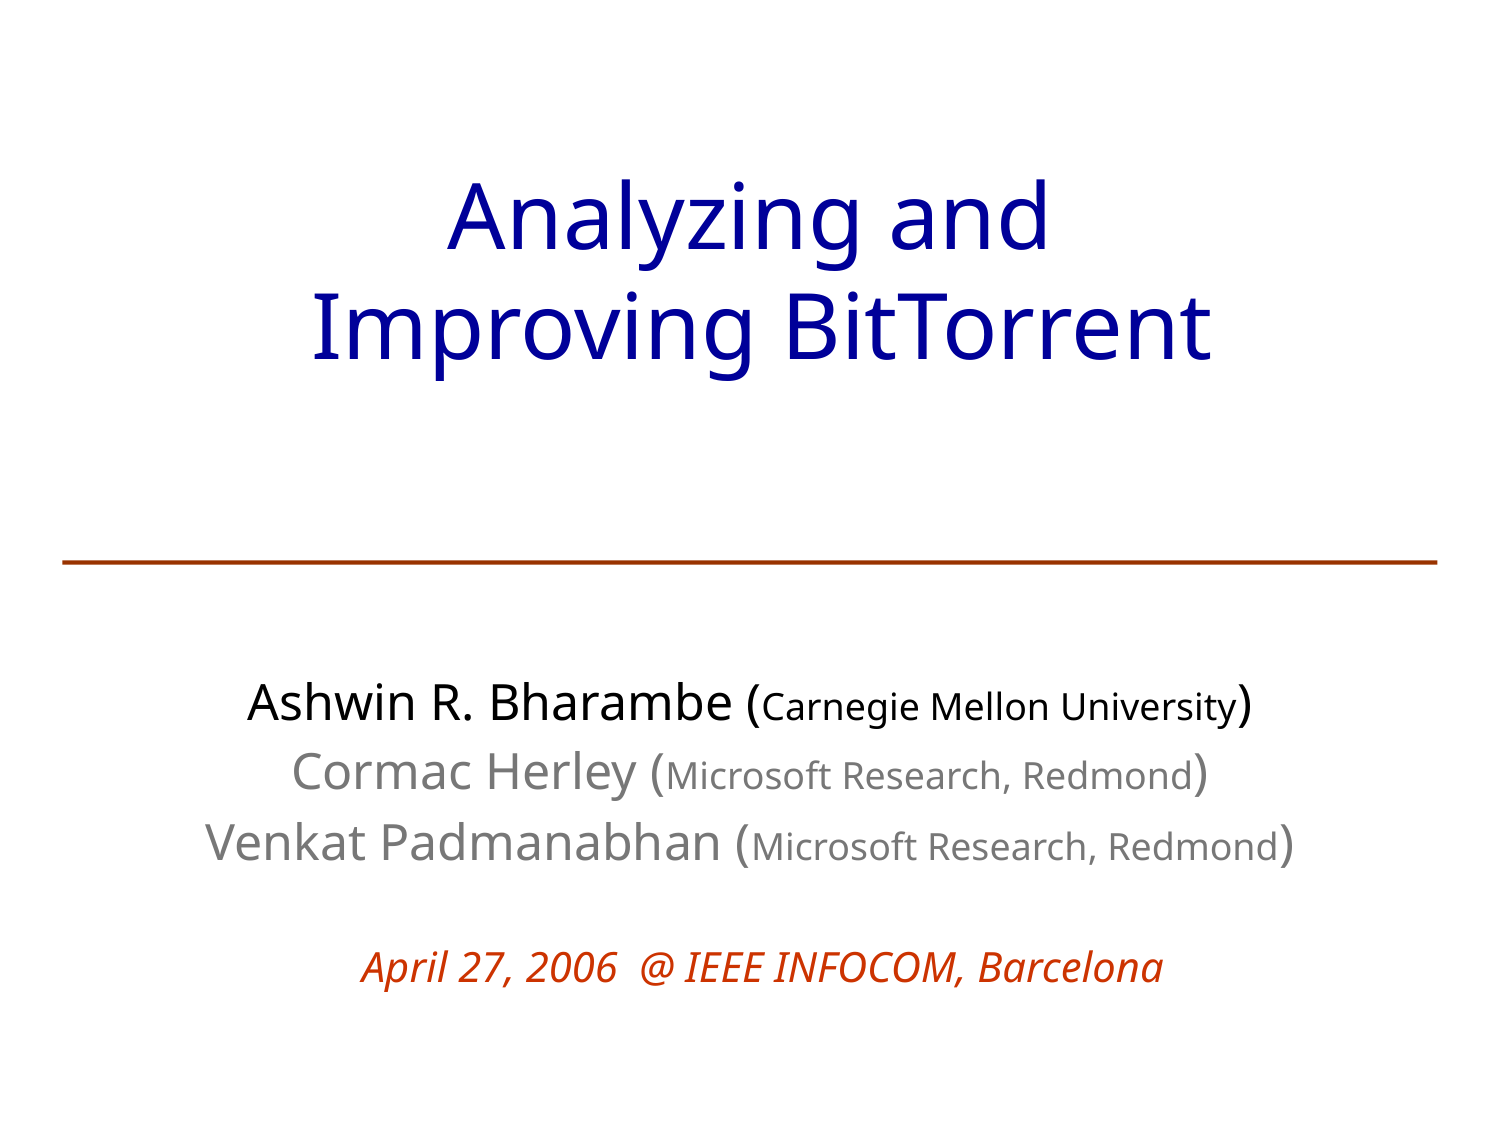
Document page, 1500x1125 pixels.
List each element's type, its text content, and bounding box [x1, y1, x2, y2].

title Analyzing and Improving BitTorrent [137, 149, 1389, 551]
subtitle Ashwin R. Bharambe (Carnegie Mellon University) Cormac Herley (Microsoft Research, Redmond) Venkat Padmanabhan (Microsoft Research, Redmond) April 27, 2006 @ IEEE INFOCOM, Barcelona [137, 662, 1363, 1038]
